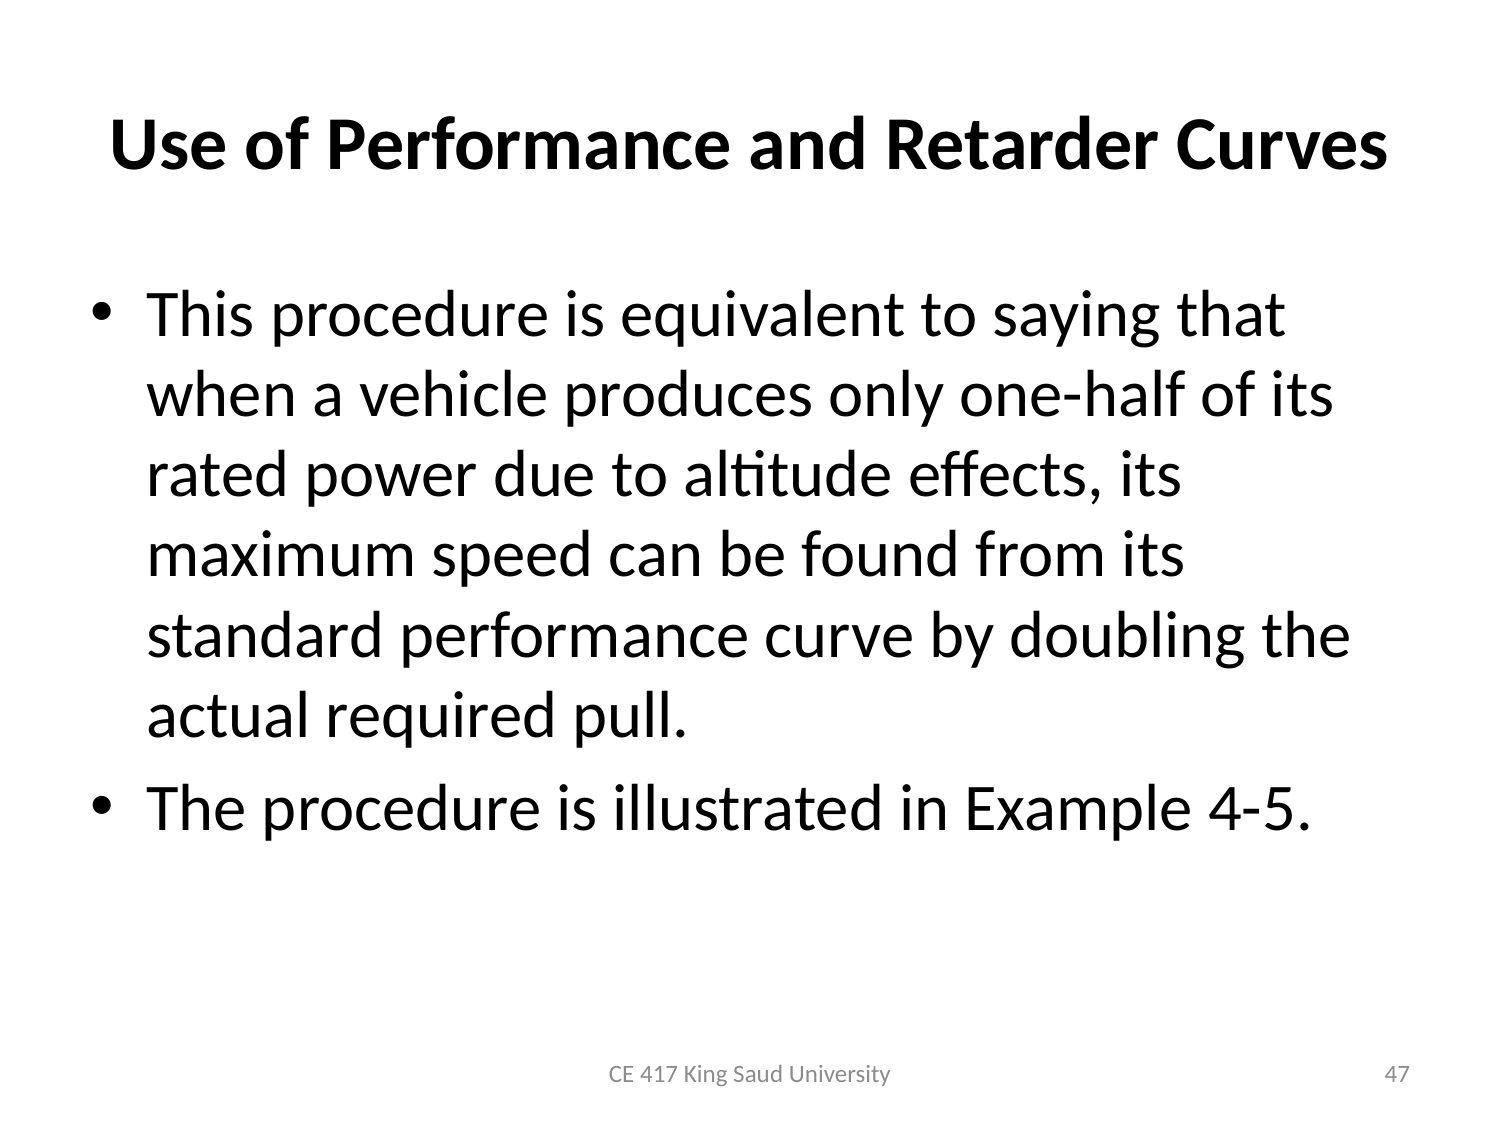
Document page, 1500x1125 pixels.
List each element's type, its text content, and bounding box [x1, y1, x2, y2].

footer CE 417 King Saud University [512, 1042, 988, 1103]
title Use of Performance and Retarder Curves [75, 45, 1425, 233]
list This procedure is equivalent to saying that when a vehicle produces only one-half of its rated power due to altitude effects, its maximum speed can be found from its standard performance curve by doubling the actual required pull. The procedure is illustrated in Example 4-5. [75, 262, 1425, 1005]
slide_number 47 [1074, 1042, 1425, 1103]
